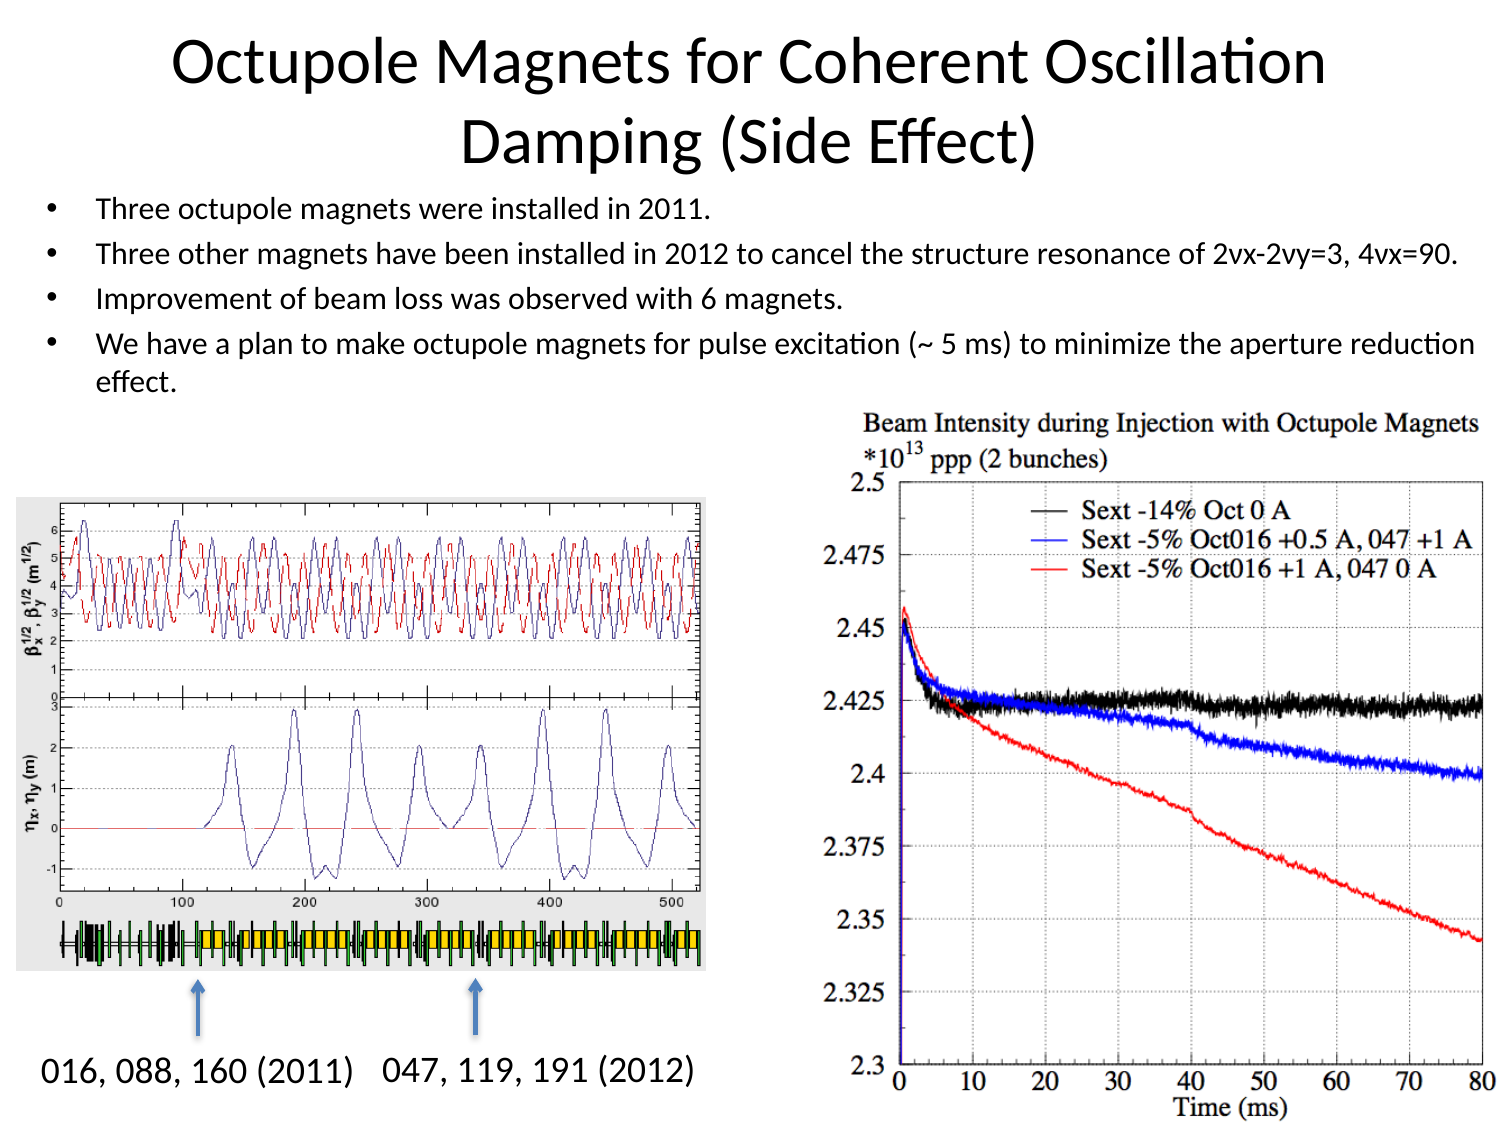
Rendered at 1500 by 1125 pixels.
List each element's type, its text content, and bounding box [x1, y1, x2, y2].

list Three octupole magnets were installed in 2011. Three other magnets have been installed in 2012 to cancel the structure resonance of 2νx-2νy=3, 4νx=90. Improvement of beam loss was observed with 6 magnets. We have a plan to make octupole magnets for pulse excitation (~ 5 ms) to minimize the aperture reduction effect. [31, 180, 1500, 449]
text_box 016, 088, 160 (2011) [25, 1039, 370, 1099]
text_box 047, 119, 191 (2012) [367, 1038, 711, 1098]
picture [820, 406, 1500, 1125]
title Octupole Magnets for Coherent Oscillation Damping (Side Effect) [75, 2, 1425, 180]
picture [15, 497, 706, 971]
